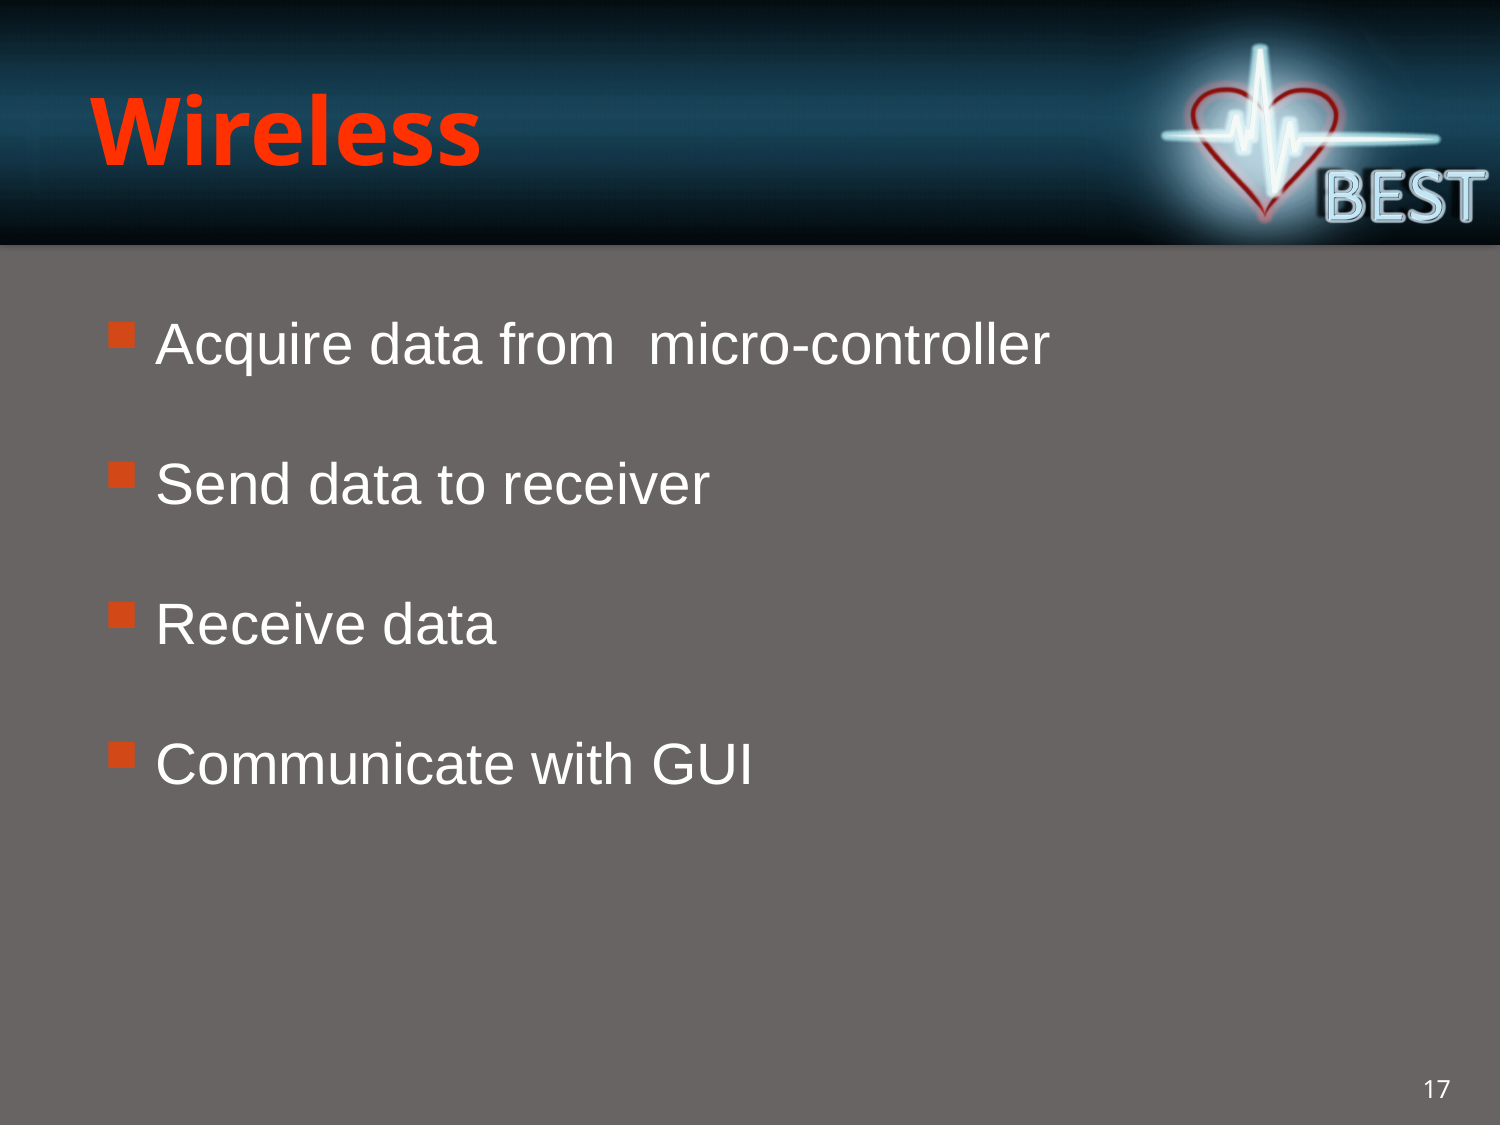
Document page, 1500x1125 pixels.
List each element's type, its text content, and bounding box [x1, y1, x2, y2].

list Acquire data from micro-controller Send data to receiver Receive data Communicate with GUI [74, 290, 1426, 1051]
slide_number 17 [1345, 1062, 1467, 1108]
picture [0, 0, 1500, 245]
